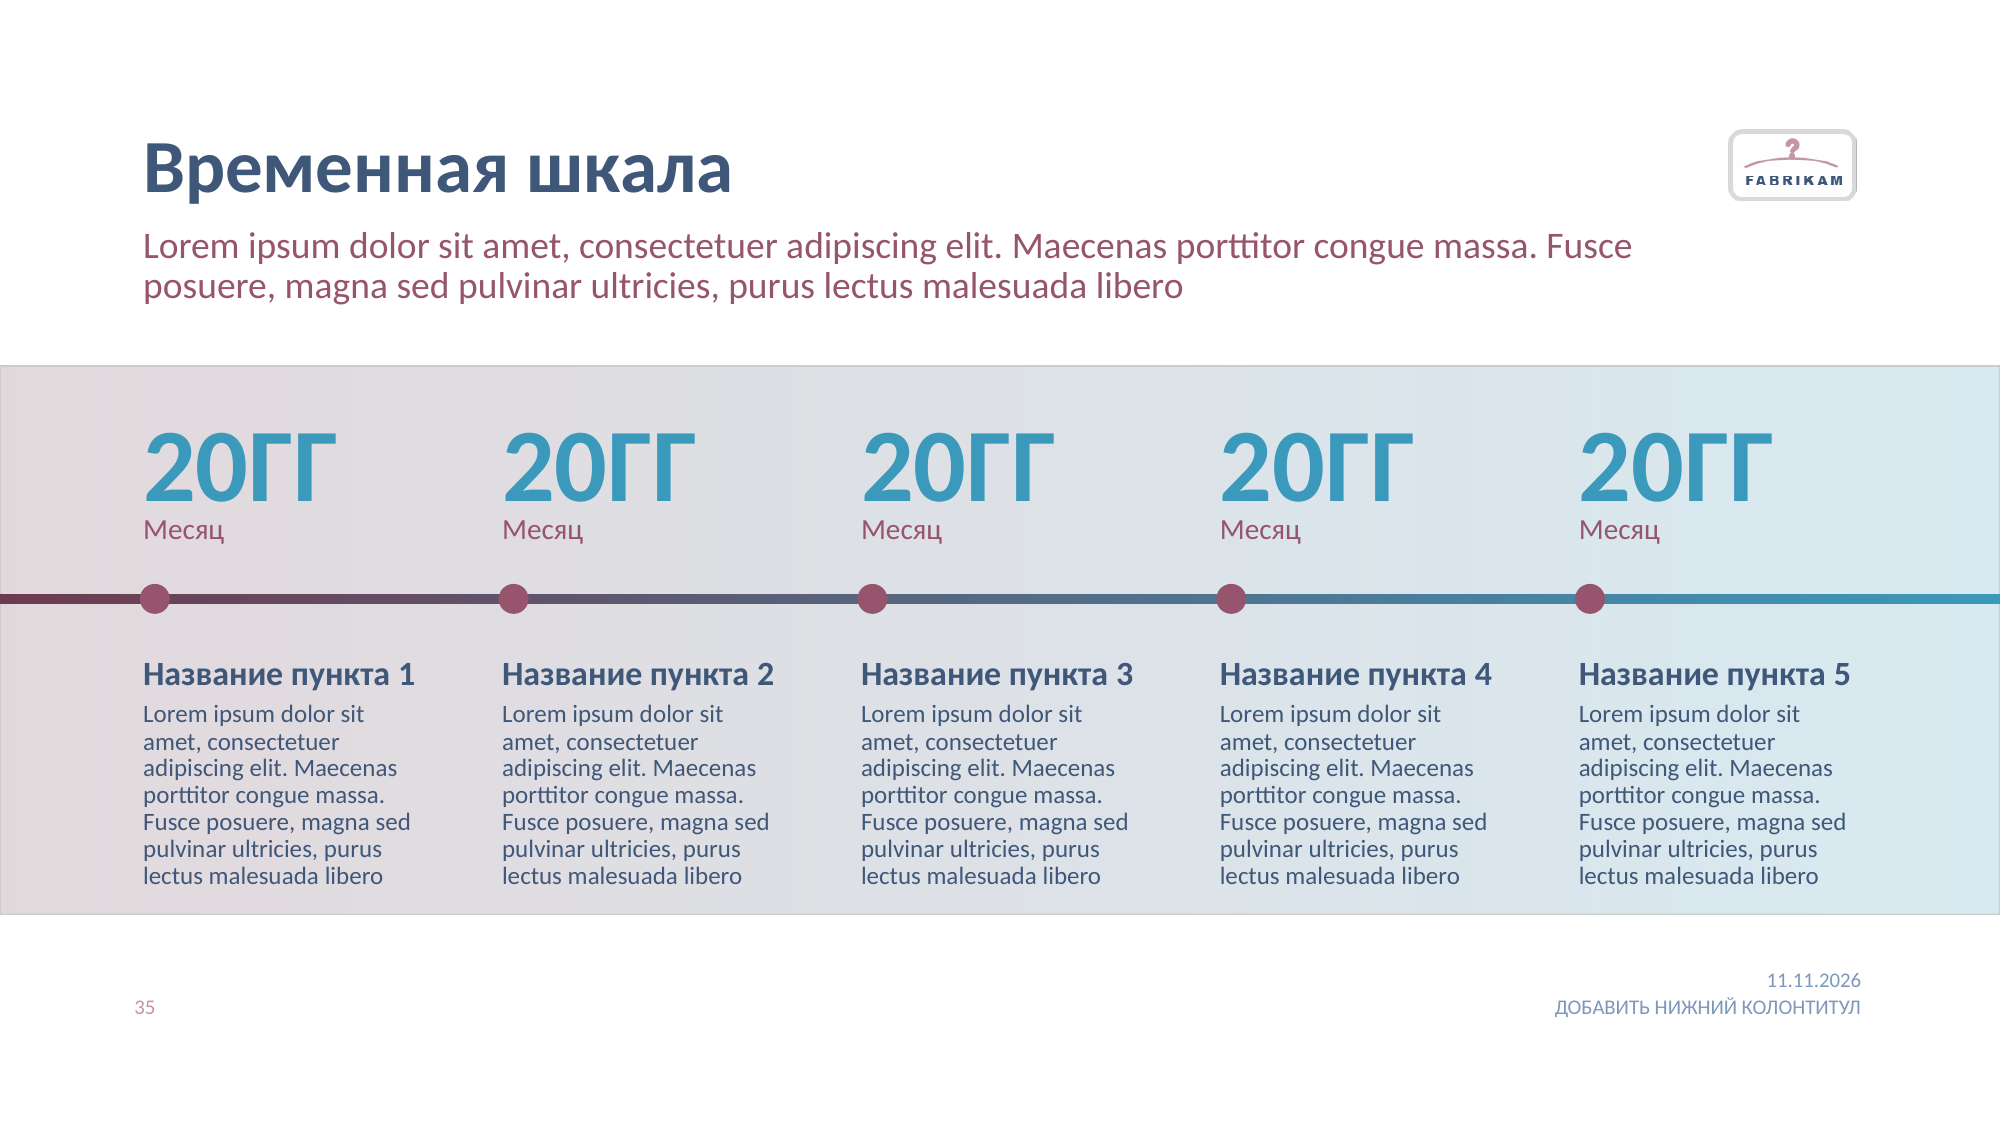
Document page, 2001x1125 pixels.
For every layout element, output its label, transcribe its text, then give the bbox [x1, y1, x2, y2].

list Lorem ipsum dolor sit amet, consectetuer adipiscing elit. Maecenas porttitor congue massa. Fusce posuere, magna sed pulvinar ultricies, purus lectus malesuada libero [137, 701, 421, 897]
list Lorem ipsum dolor sit amet, consectetuer adipiscing elit. Maecenas porttitor congue massa. Fusce posuere, magna sed pulvinar ultricies, purus lectus malesuada libero [1213, 701, 1498, 897]
list Lorem ipsum dolor sit amet, consectetuer adipiscing elit. Maecenas porttitor congue massa. Fusce posuere, magna sed pulvinar ultricies, purus lectus malesuada libero [1572, 701, 1857, 897]
slide_number 35 [105, 993, 170, 1033]
list 20ГГ [137, 411, 421, 511]
list Название пункта 3 [855, 638, 1139, 694]
list Lorem ipsum dolor sit amet, consectetuer adipiscing elit. Maecenas porttitor congue massa. Fusce posuere, magna sed pulvinar ultricies, purus lectus malesuada libero [496, 701, 780, 897]
list Название пункта 2 [496, 638, 780, 694]
list 20ГГ [1572, 411, 1857, 511]
list Месяц [496, 514, 780, 552]
title Временная шкала [137, 121, 1702, 215]
list 20ГГ [496, 411, 780, 511]
picture [1727, 129, 1857, 201]
list Название пункта 4 [1213, 638, 1498, 694]
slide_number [1683, 953, 1862, 992]
list Месяц [137, 514, 421, 552]
list Месяц [855, 514, 1139, 552]
list Месяц [1213, 514, 1498, 552]
list Название пункта 5 [1572, 638, 1857, 694]
list 20ГГ [855, 411, 1139, 511]
list Месяц [1572, 514, 1857, 552]
footer ДОБАВИТЬ НИЖНИЙ КОЛОНТИТУЛ [1186, 993, 1862, 1033]
list Название пункта 1 [137, 638, 421, 694]
list 20ГГ [1213, 411, 1498, 511]
list Lorem ipsum dolor sit amet, consectetuer adipiscing elit. Maecenas porttitor congue massa. Fusce posuere, magna sed pulvinar ultricies, purus lectus malesuada libero [855, 701, 1139, 897]
list Lorem ipsum dolor sit amet, consectetuer adipiscing elit. Maecenas porttitor congue massa. Fusce posuere, magna sed pulvinar ultricies, purus lectus malesuada libero [137, 226, 1702, 328]
